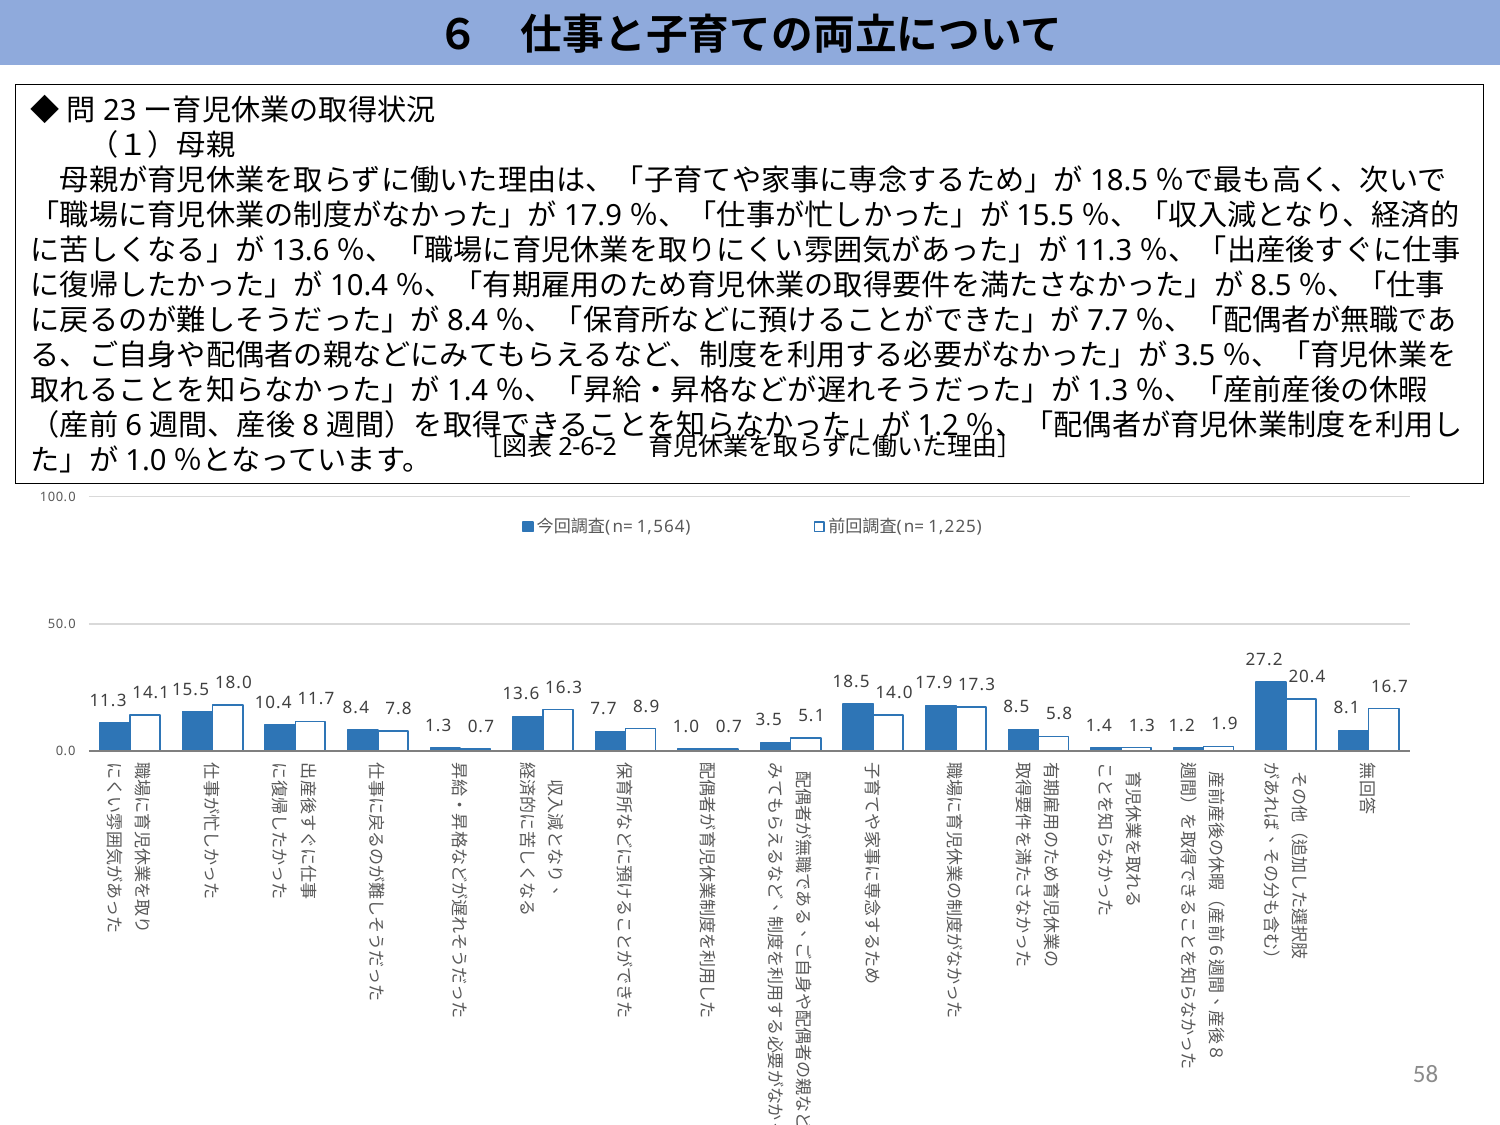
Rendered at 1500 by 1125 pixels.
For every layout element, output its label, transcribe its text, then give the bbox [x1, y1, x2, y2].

text_box ［図表2-6-2 育児休業を取らずに働いた理由］ [229, 423, 1271, 444]
picture [0, 444, 1500, 1125]
text_box ◆問23ー育児休業の取得状況 （１）母親 母親が育児休業を取らずに働いた理由は、「子育てや家事に専念するため」が18.5％で最も高く、次いで「職場に育児休業の制度がなかった」が17.9％、「仕事が忙しかった」が15.5％、「収入減となり、経済的に苦しくなる」が13.6％、「職場に育児休業を取りにくい雰囲気があった」が11.3％、「出産後すぐに仕事に復帰したかった」が10.4％、「有期雇用のため育児休業の取得要件を満たさなかった」が8.5％、「仕事に戻るのが難しそうだった」が8.4％、「保育所などに預けることができた」が7.7％、「配偶者が無職である、ご自身や配偶者の親などにみてもらえるなど、制度を利用する必要がなかった」が3.5％、「育児休業を取れることを知らなかった」が1.4％、「昇給・昇格などが遅れそうだった」が1.3％、「産前産後の休暇（産前6週間、産後8週間）を取得できることを知らなかった」が1.2％、「配偶者が育児休業制度を利用した」が1.0％となっています。 [15, 84, 1484, 444]
text_box ６ 仕事と子育ての両立について [0, 0, 1500, 65]
